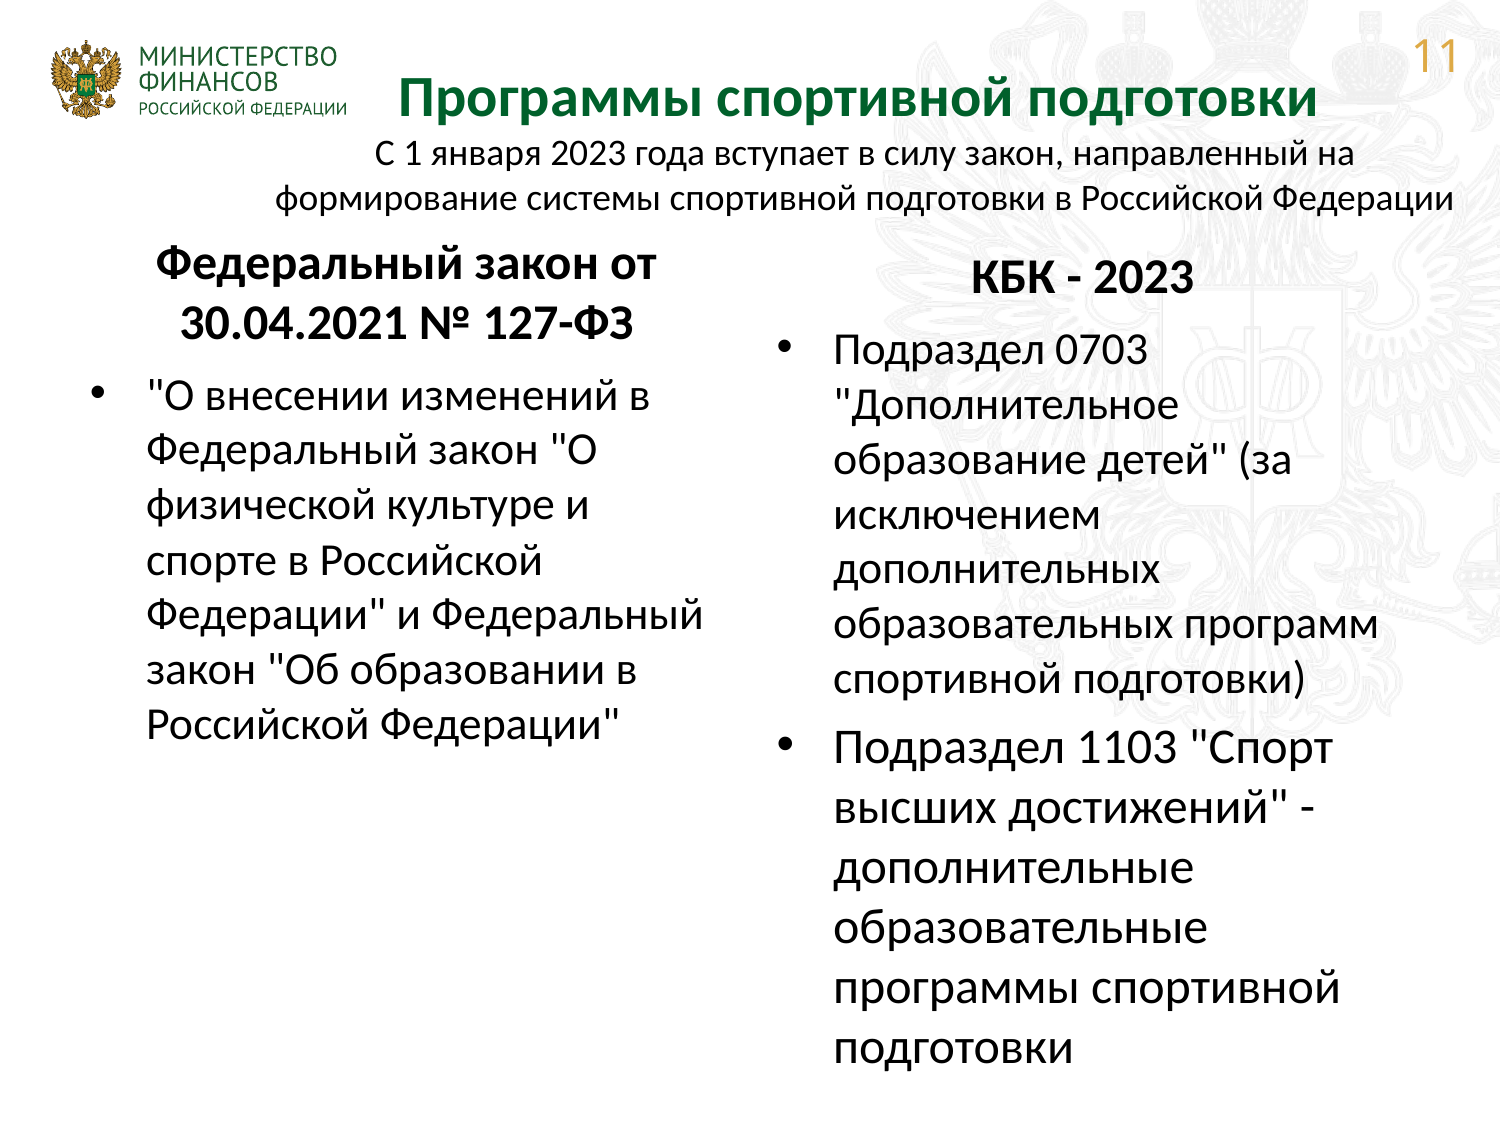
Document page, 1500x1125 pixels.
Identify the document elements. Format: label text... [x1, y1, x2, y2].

text_box 11 [1128, 19, 1478, 79]
list КБК - 2023 [751, 205, 1415, 311]
title Программы спортивной подготовки С 1 января 2023 года вступает в силу закон, направленный на формирование системы спортивной подготовки в Российской Федерации [256, 50, 1475, 238]
list "О внесении изменений в Федеральный закон "О физической культуре и спорте в Российской Федерации" и Федеральный закон "Об образовании в Российской Федерации" [75, 356, 738, 1005]
list Подраздел 0703 "Дополнительное образование детей" (за исключением дополнительных образовательных программ спортивной подготовки) Подраздел 1103 "Спорт высших достижений" - дополнительные образовательные программы спортивной подготовки [761, 310, 1425, 1005]
list Федеральный закон от 30.04.2021 № 127-ФЗ [75, 251, 738, 356]
